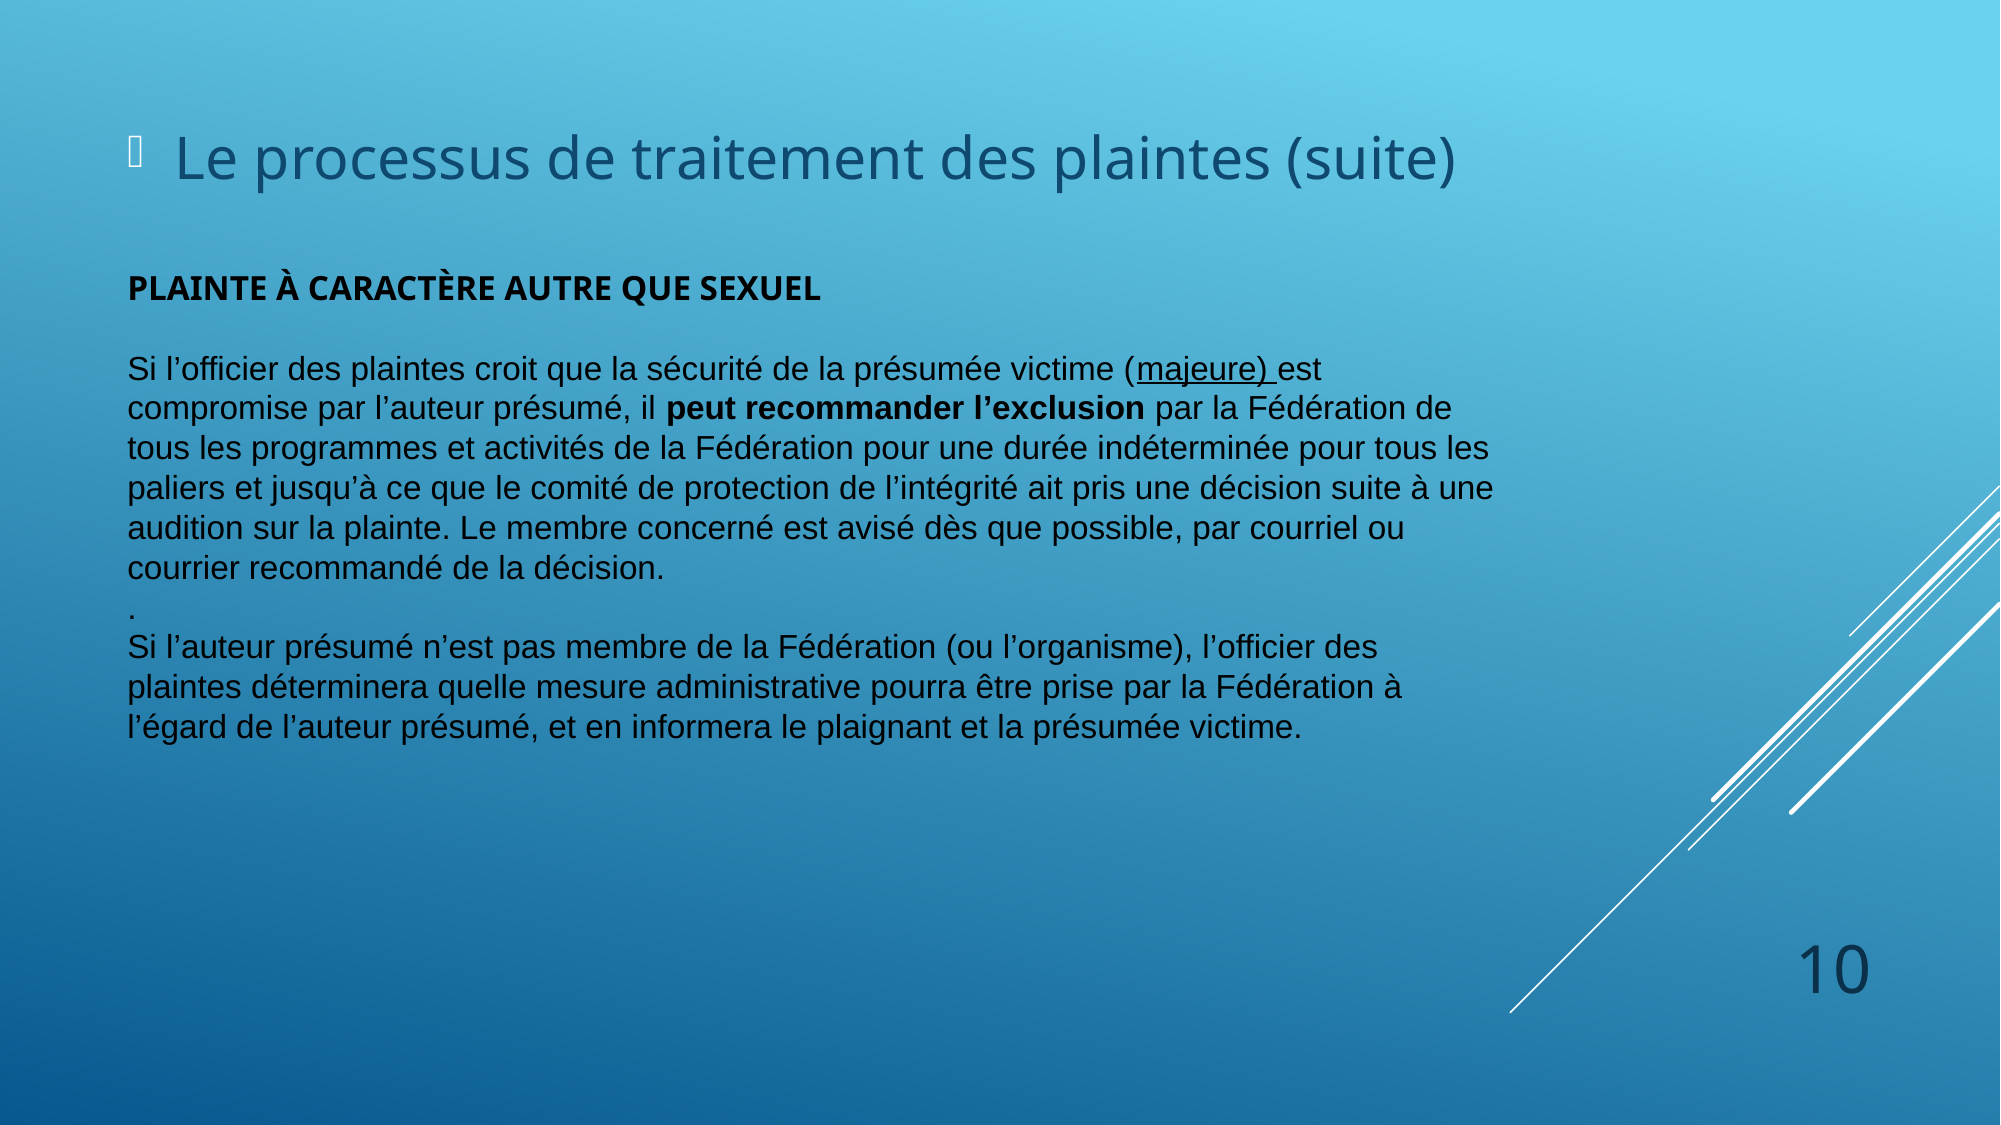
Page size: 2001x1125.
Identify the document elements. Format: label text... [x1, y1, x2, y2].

title PLAINTE À CARACTÈRE AUTRE QUE SEXUEL Si l’officier des plaintes croit que la sécurité de la présumée victime (majeure) est compromise par l’auteur présumé, il peut recommander l’exclusion par la Fédération de tous les programmes et activités de la Fédération pour une durée indéterminée pour tous les paliers et jusqu’à ce que le comité de protection de l’intégrité ait pris une décision suite à une audition sur la plainte. Le membre concerné est avisé dès que possible, par courriel ou courrier recommandé de la décision. . Si l’auteur présumé n’est pas membre de la Fédération (ou l’organisme), l’officier des plaintes déterminera quelle mesure administrative pourra être prise par la Fédération à l’égard de l’auteur présumé, et en informera le plaignant et la présumée victime. [112, 219, 1513, 984]
slide_number 10 [1700, 915, 1888, 1025]
list Le processus de traitement des plaintes (suite) [112, 61, 1513, 200]
